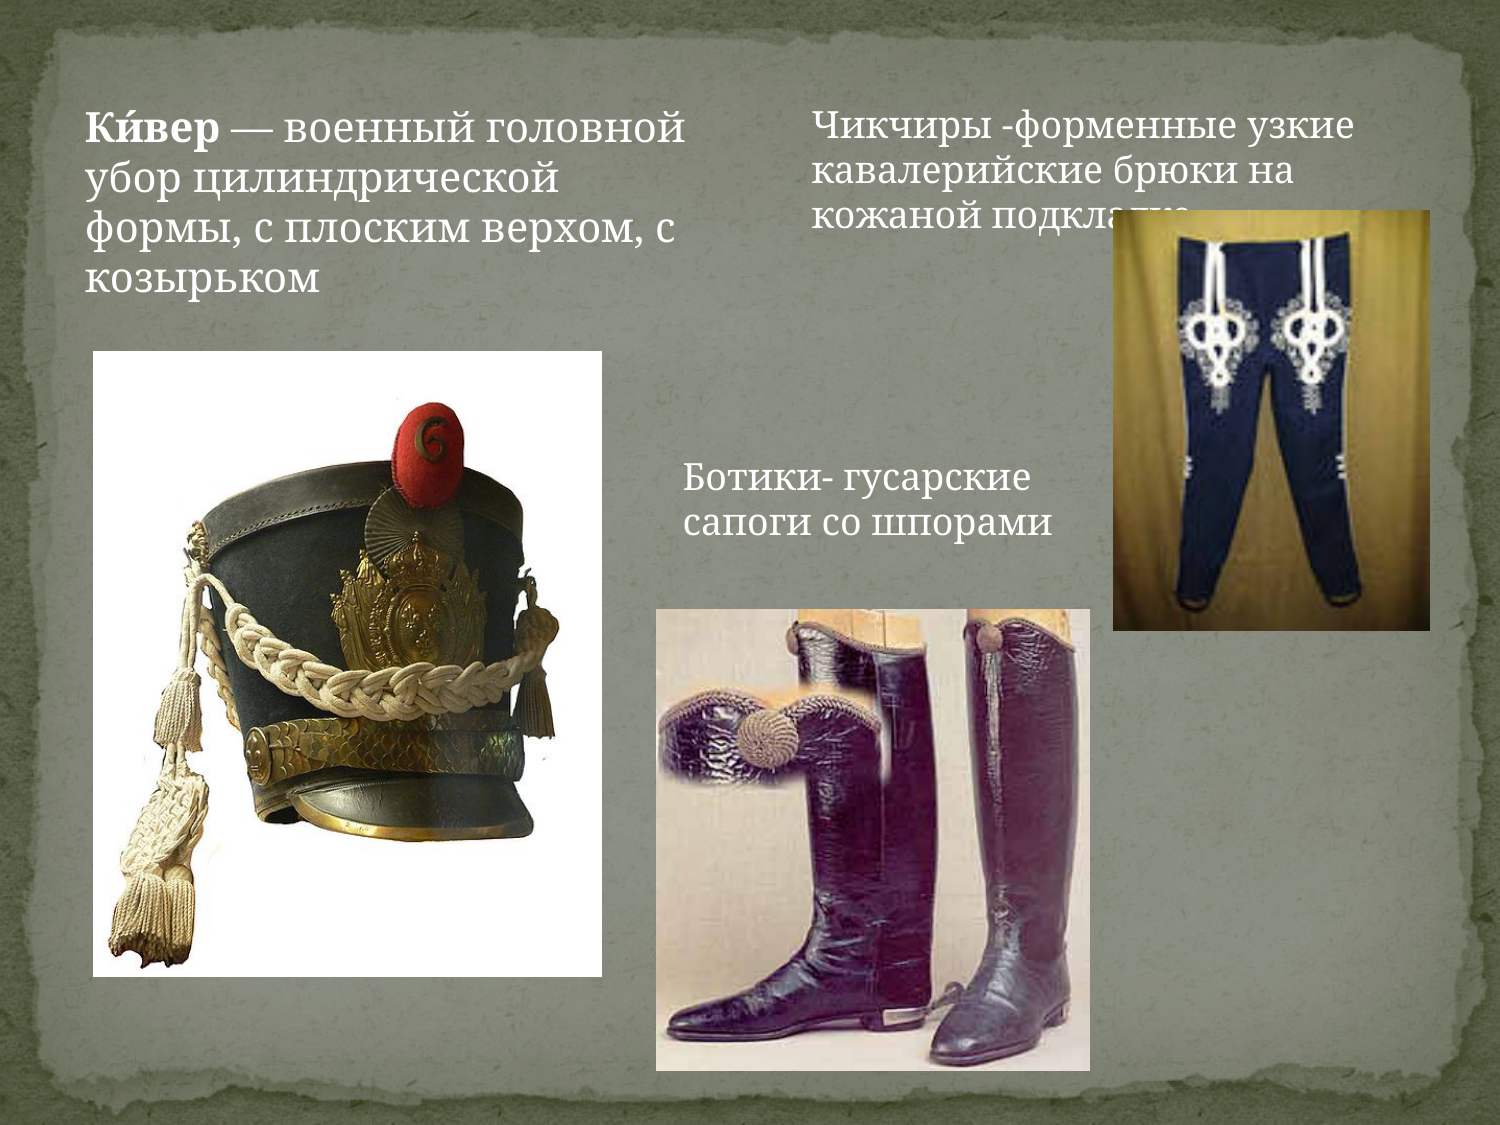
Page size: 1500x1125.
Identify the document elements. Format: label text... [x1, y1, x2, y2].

picture [656, 609, 1090, 1071]
picture [1113, 210, 1430, 631]
text_box Ки́вер — военный головной убор цилиндрической формы, с плоским верхом, с козырьком [70, 93, 704, 309]
text_box Ботики- гусарские сапоги со шпорами [667, 445, 1090, 550]
picture [93, 351, 602, 977]
text_box Чикчиры -форменные узкие кавалерийские брюки на кожаной подкладке [796, 93, 1430, 244]
